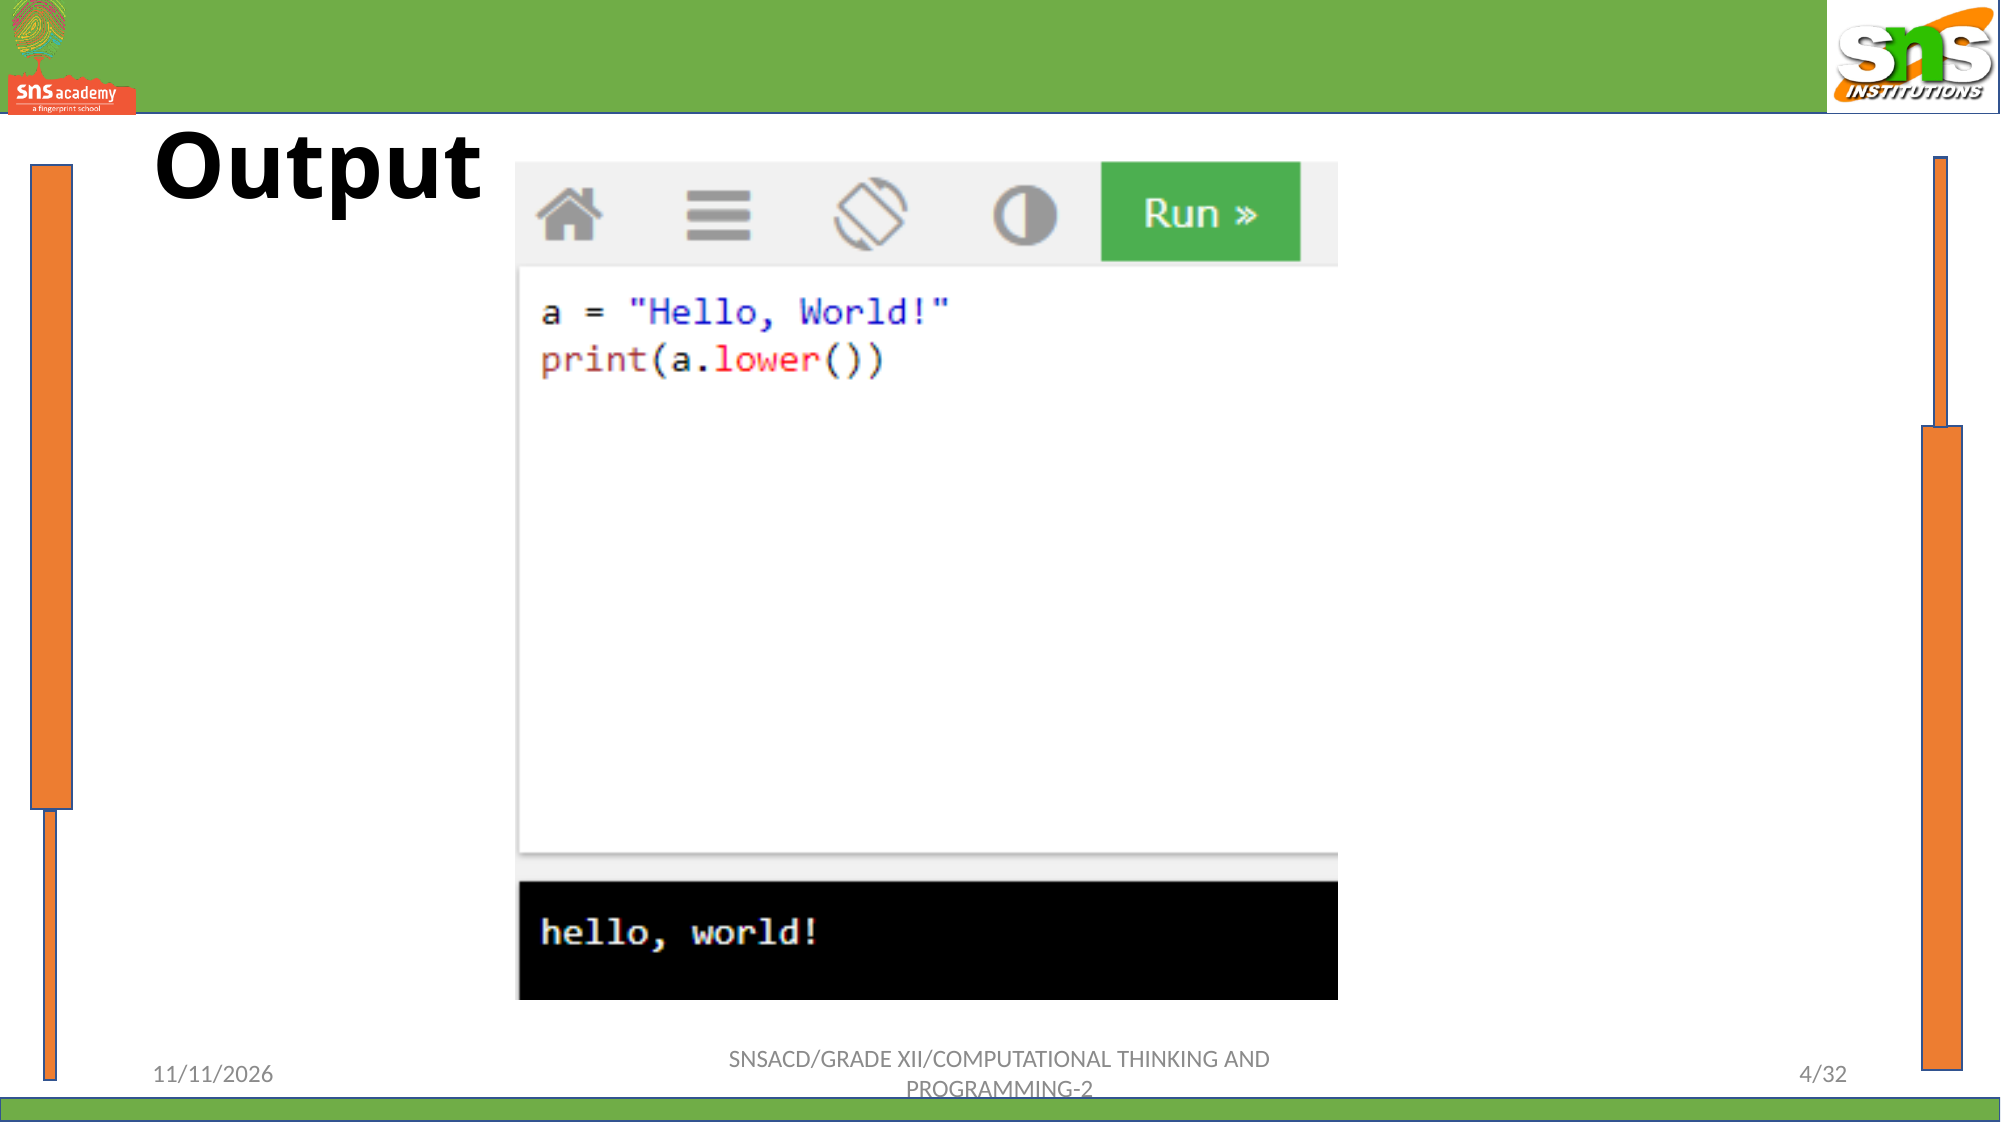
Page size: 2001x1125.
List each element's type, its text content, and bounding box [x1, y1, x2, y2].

picture [515, 160, 1338, 1000]
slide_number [137, 1042, 588, 1103]
footer SNSACD/GRADE XII/COMPUTATIONAL THINKING AND PROGRAMMING-2 [662, 1042, 1338, 1103]
title Output [137, 59, 1863, 278]
slide_number 4/32 [1412, 1042, 1863, 1103]
picture [1827, 0, 1998, 113]
picture [8, 0, 136, 115]
